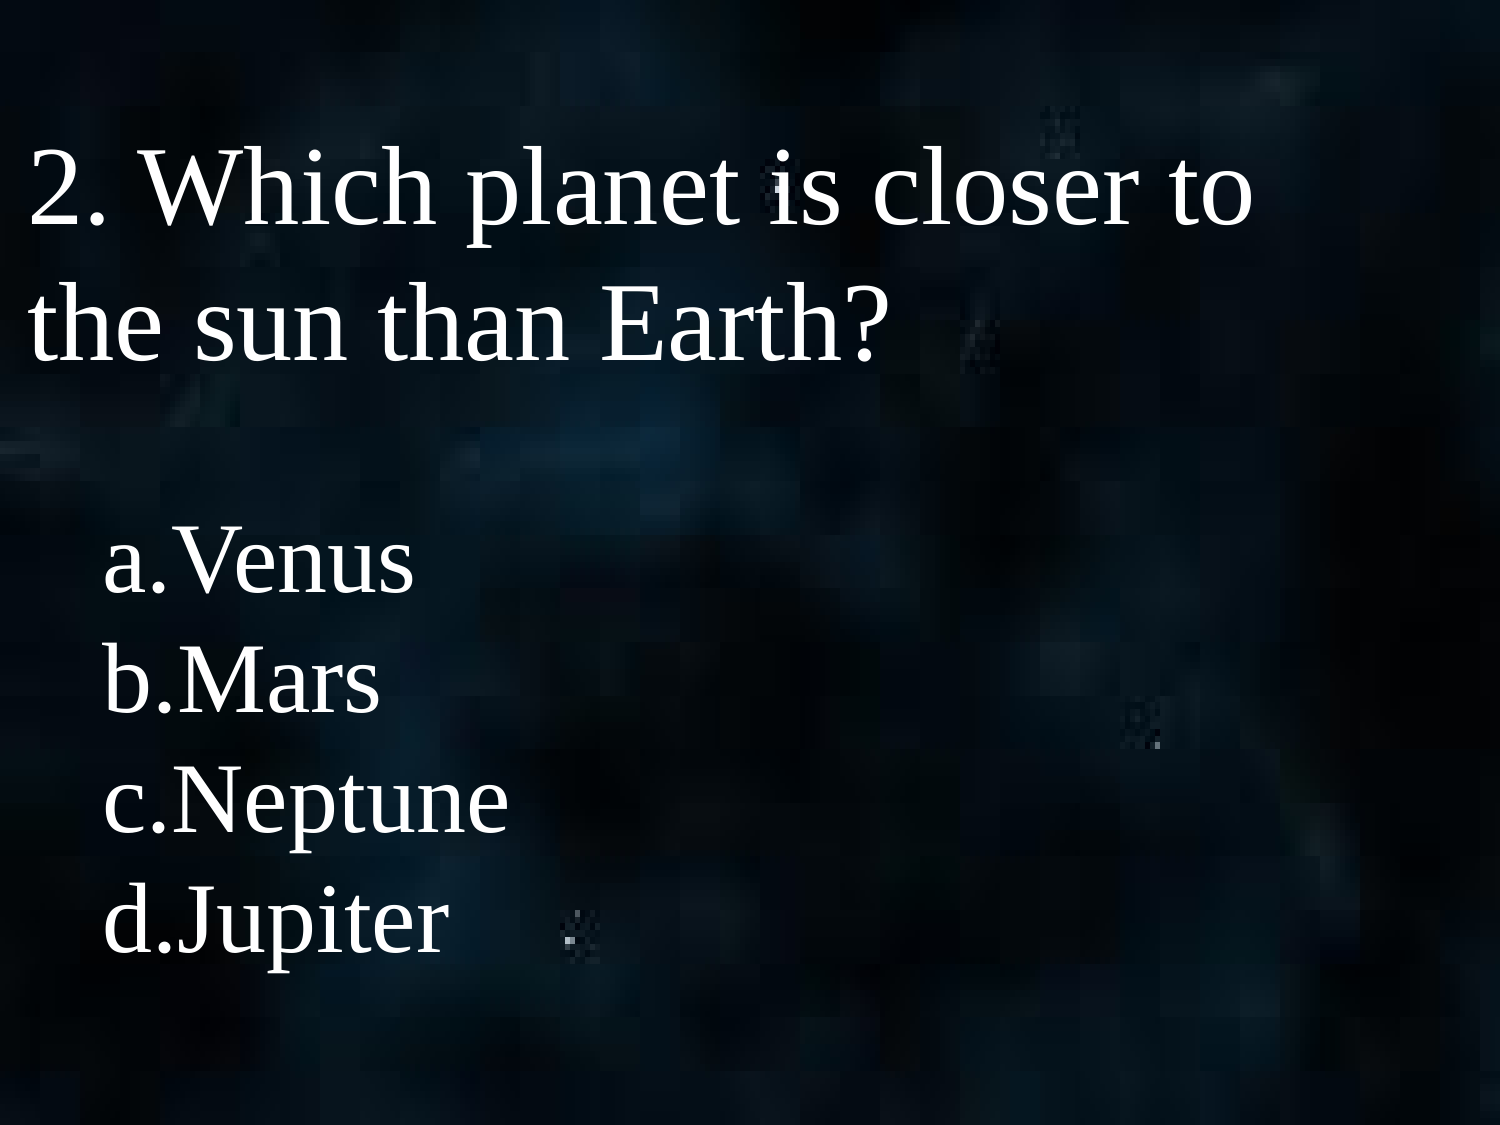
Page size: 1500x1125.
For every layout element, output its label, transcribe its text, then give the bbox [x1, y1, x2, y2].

picture [0, 0, 1500, 1125]
list 2. Which planet is closer to the sun than Earth? Venus Mars Neptune Jupiter [12, 24, 1425, 1005]
